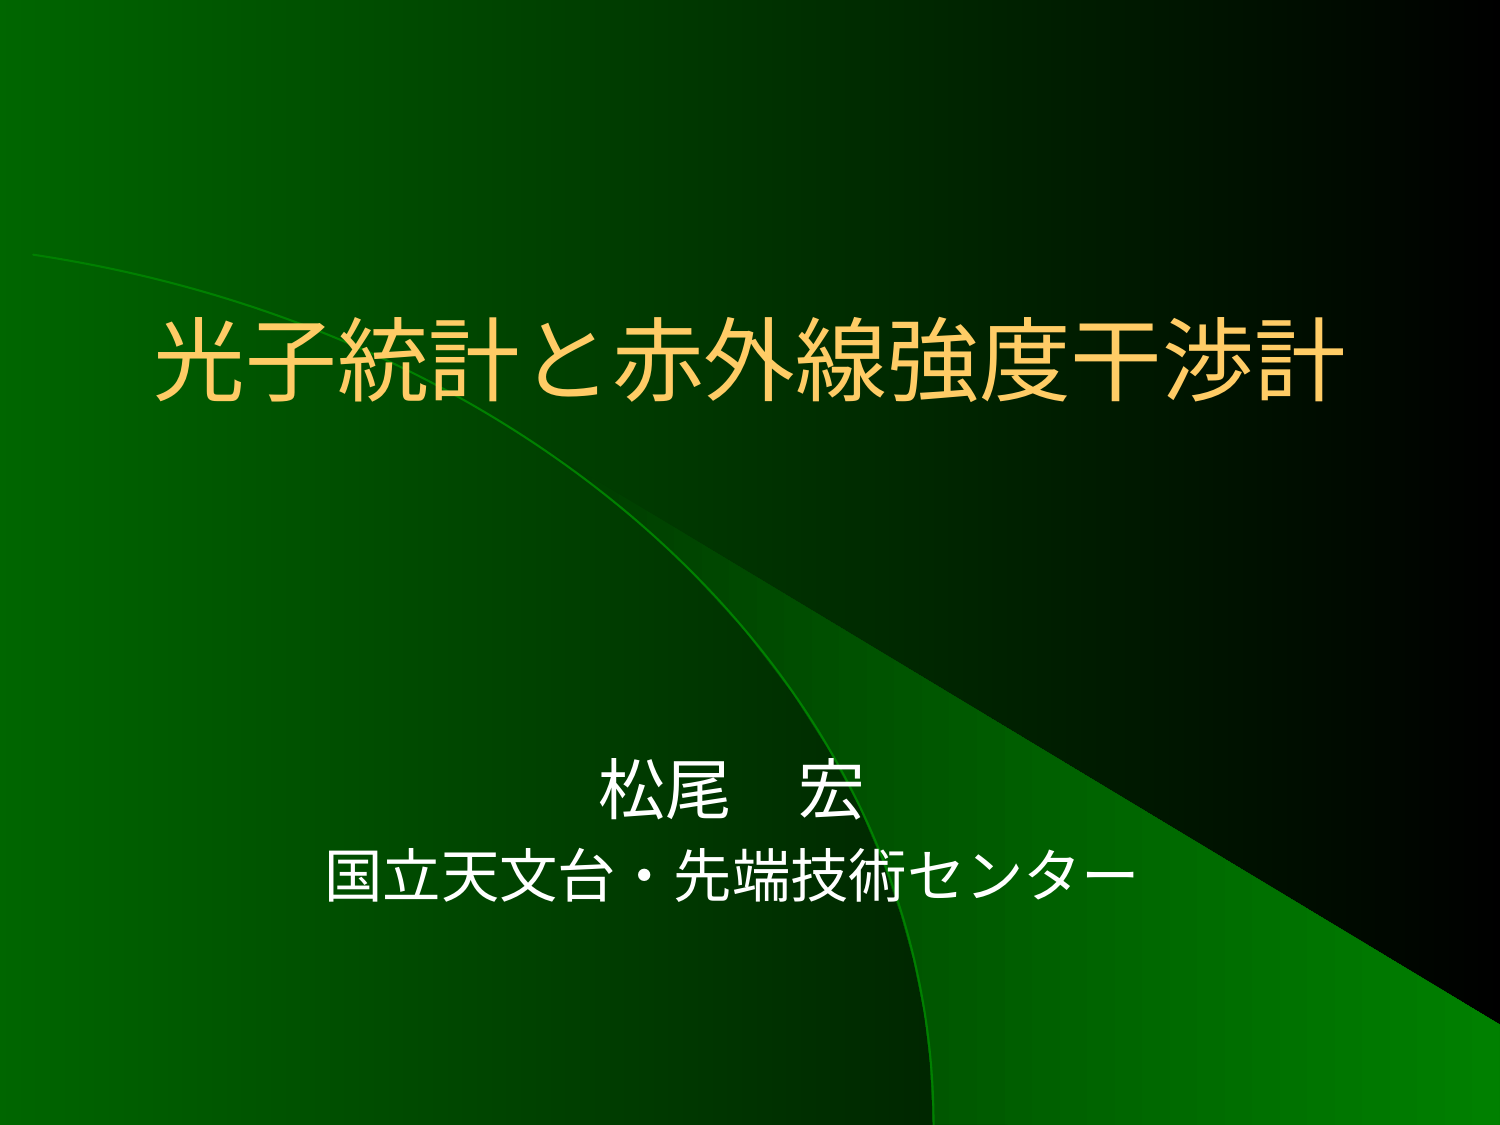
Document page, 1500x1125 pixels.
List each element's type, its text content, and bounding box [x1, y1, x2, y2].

title 光子統計と赤外線強度干渉計 [17, 196, 1483, 421]
subtitle 松尾 宏 国立天文台・先端技術センター [159, 680, 1306, 977]
